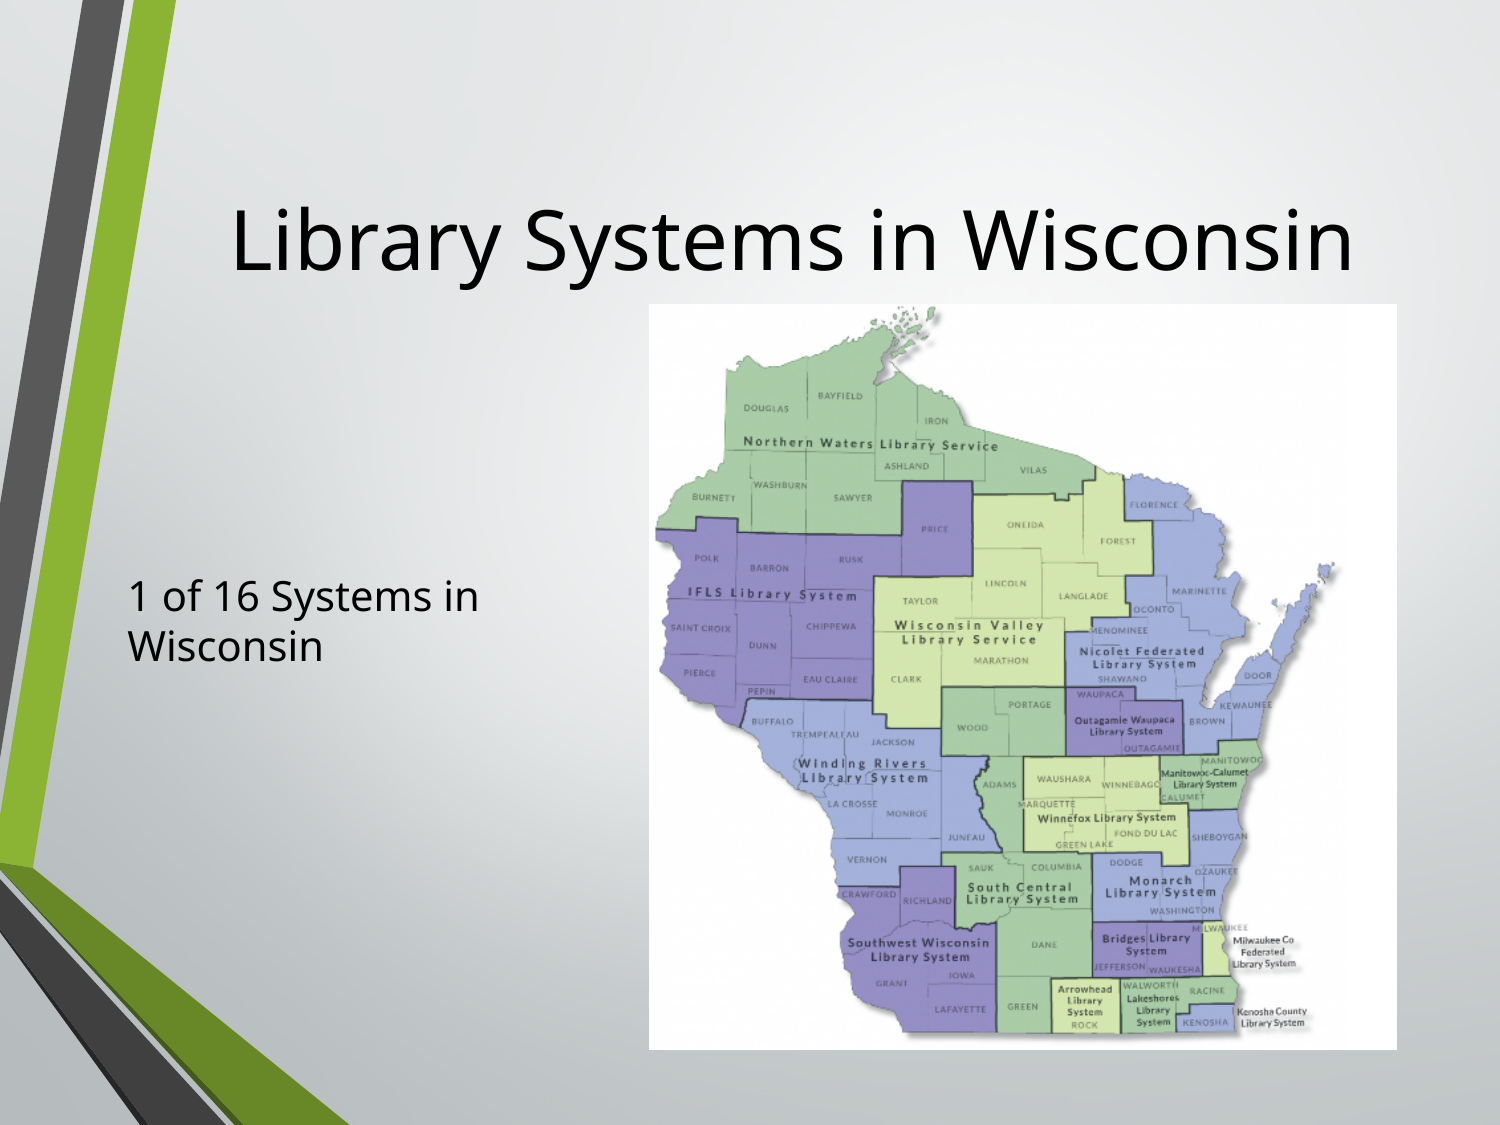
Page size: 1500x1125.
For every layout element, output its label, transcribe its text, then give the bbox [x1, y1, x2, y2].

text_box 1 of 16 Systems in Wisconsin [37, 562, 647, 678]
title Library Systems in Wisconsin [161, 75, 1425, 400]
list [649, 304, 1397, 1051]
